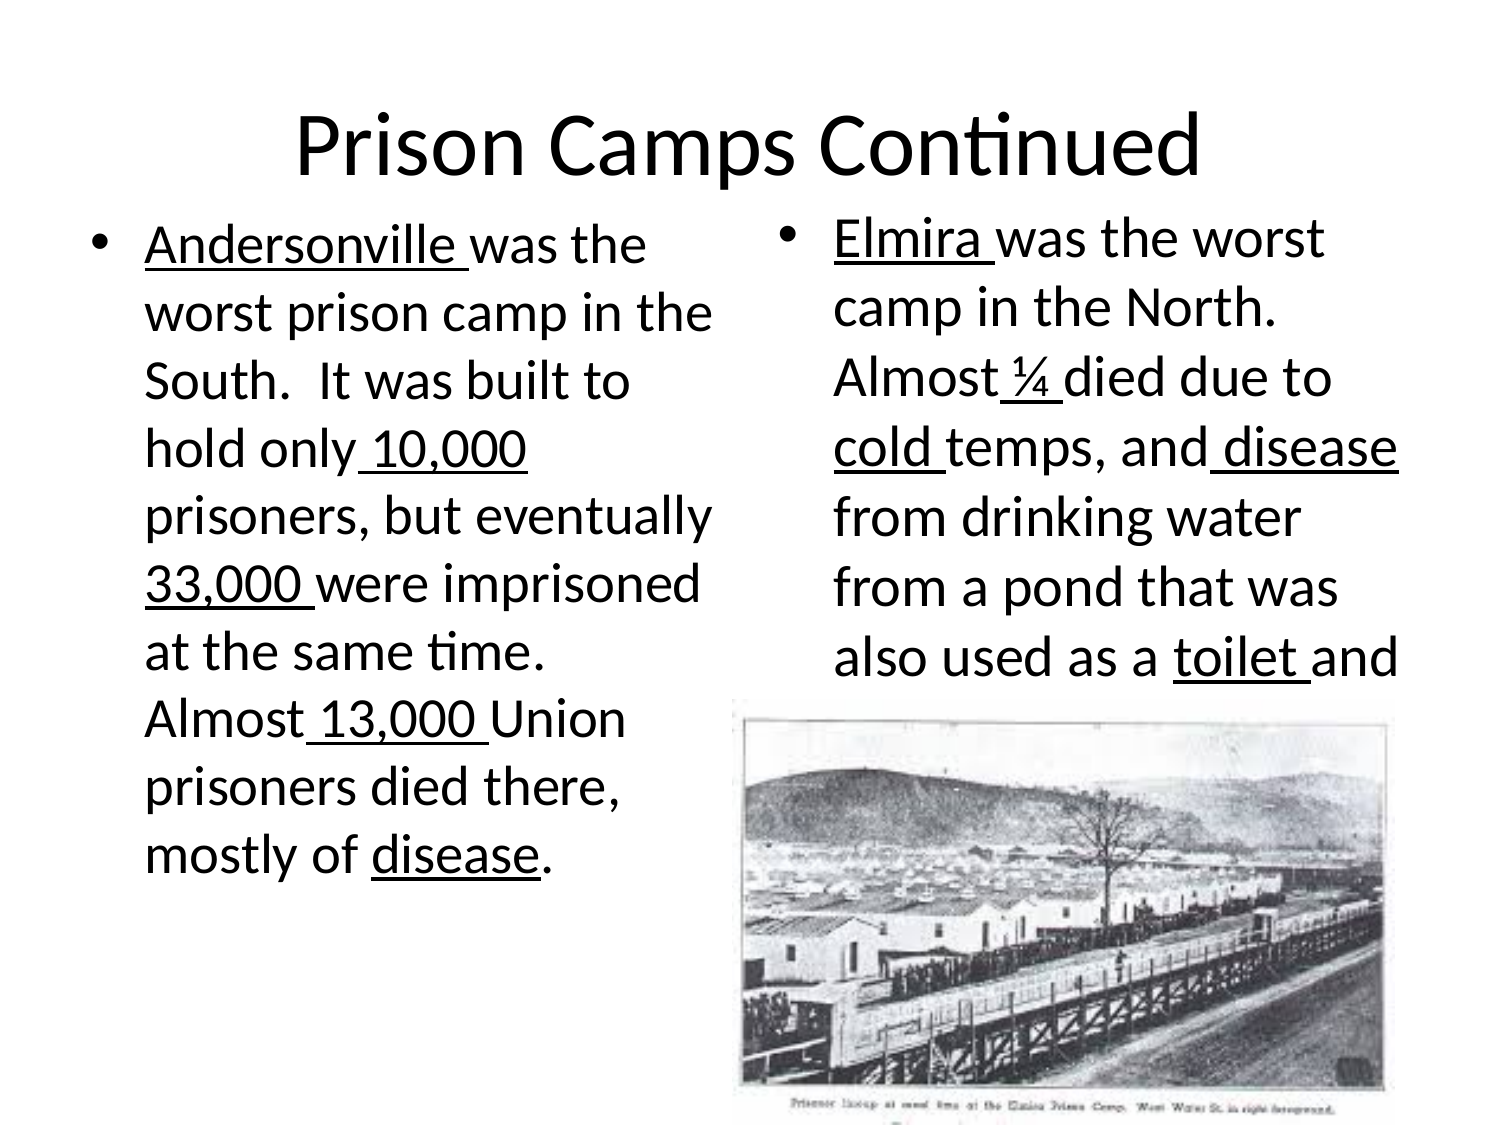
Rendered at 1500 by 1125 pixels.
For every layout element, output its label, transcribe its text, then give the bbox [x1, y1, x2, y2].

list Elmira was the worst camp in the North. Almost ¼ died due to cold temps, and disease from drinking water from a pond that was also used as a toilet and for garbage. [762, 191, 1425, 934]
picture [731, 698, 1395, 1125]
title Prison Camps Continued [75, 45, 1425, 233]
list Andersonville was the worst prison camp in the South. It was built to hold only 10,000 prisoners, but eventually 33,000 were imprisoned at the same time. Almost 13,000 Union prisoners died there, mostly of disease. [75, 199, 738, 943]
